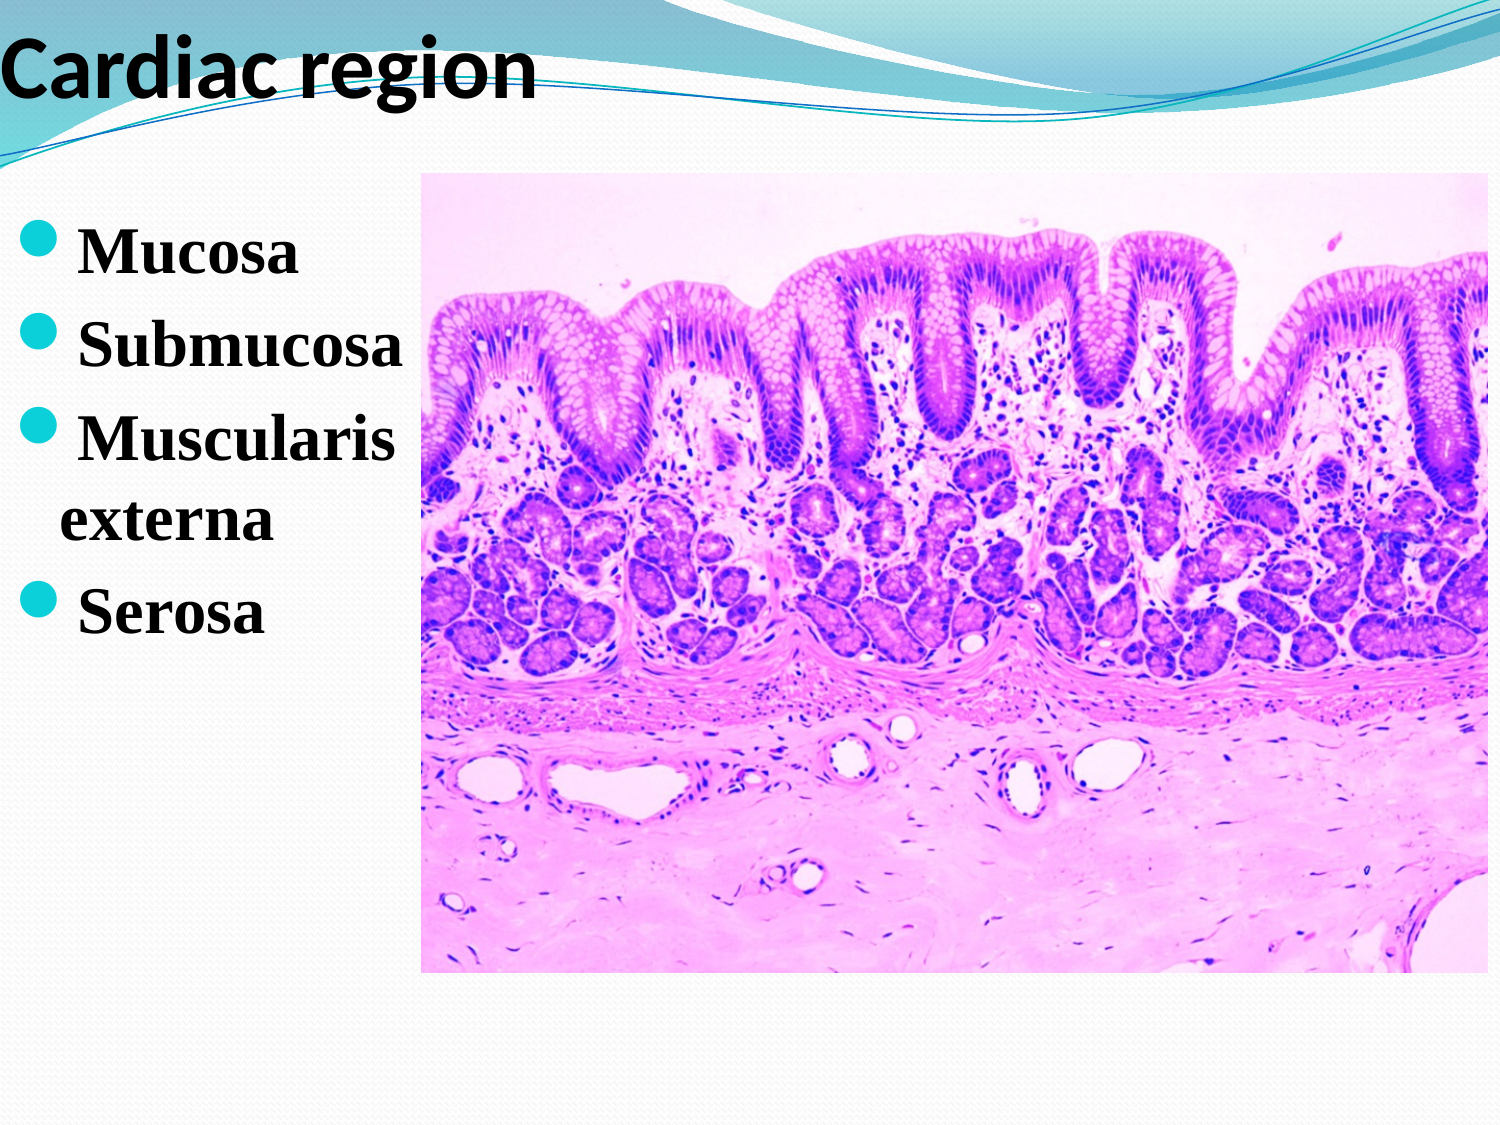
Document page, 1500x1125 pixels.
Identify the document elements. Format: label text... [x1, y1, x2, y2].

list Mucosa Submucosa Muscularis externa Serosa [0, 199, 516, 996]
title Cardiac region [0, 0, 1425, 118]
title FUNCTIONS [414, 199, 516, 985]
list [421, 173, 1488, 973]
